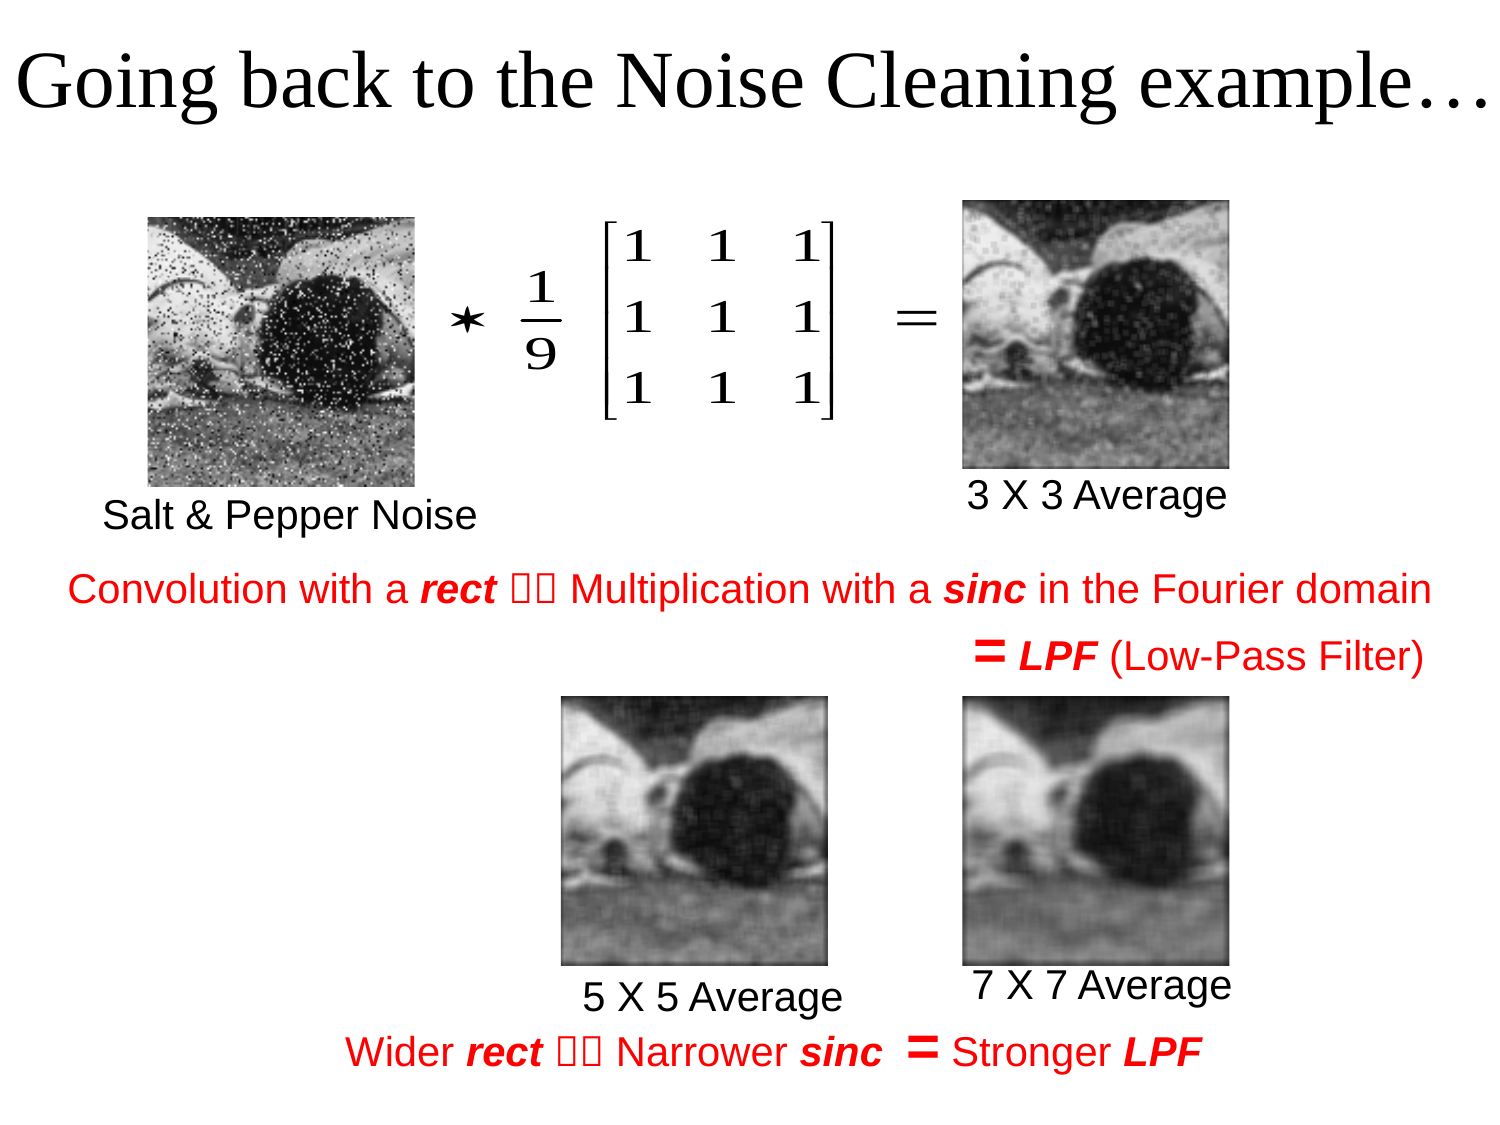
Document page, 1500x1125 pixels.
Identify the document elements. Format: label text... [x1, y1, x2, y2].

picture [147, 217, 415, 487]
picture [962, 696, 1230, 966]
picture [962, 200, 1230, 470]
text_box Wider rect  Narrower sinc = Stronger LPF [88, 1001, 1459, 1086]
text_box Going back to the Noise Cleaning example… [0, 19, 1500, 131]
picture [560, 696, 829, 966]
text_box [443, 202, 940, 432]
text_box 5 X 5 Average [567, 962, 859, 1001]
text_box 3 X 3 Average [951, 460, 1244, 525]
text_box Convolution with a rect  Multiplication with a sinc in the Fourier domain = LPF (Low-Pass Filter) [0, 554, 1500, 690]
text_box 7 X 7 Average [956, 951, 1248, 1001]
text_box Salt & Pepper Noise [77, 480, 503, 545]
